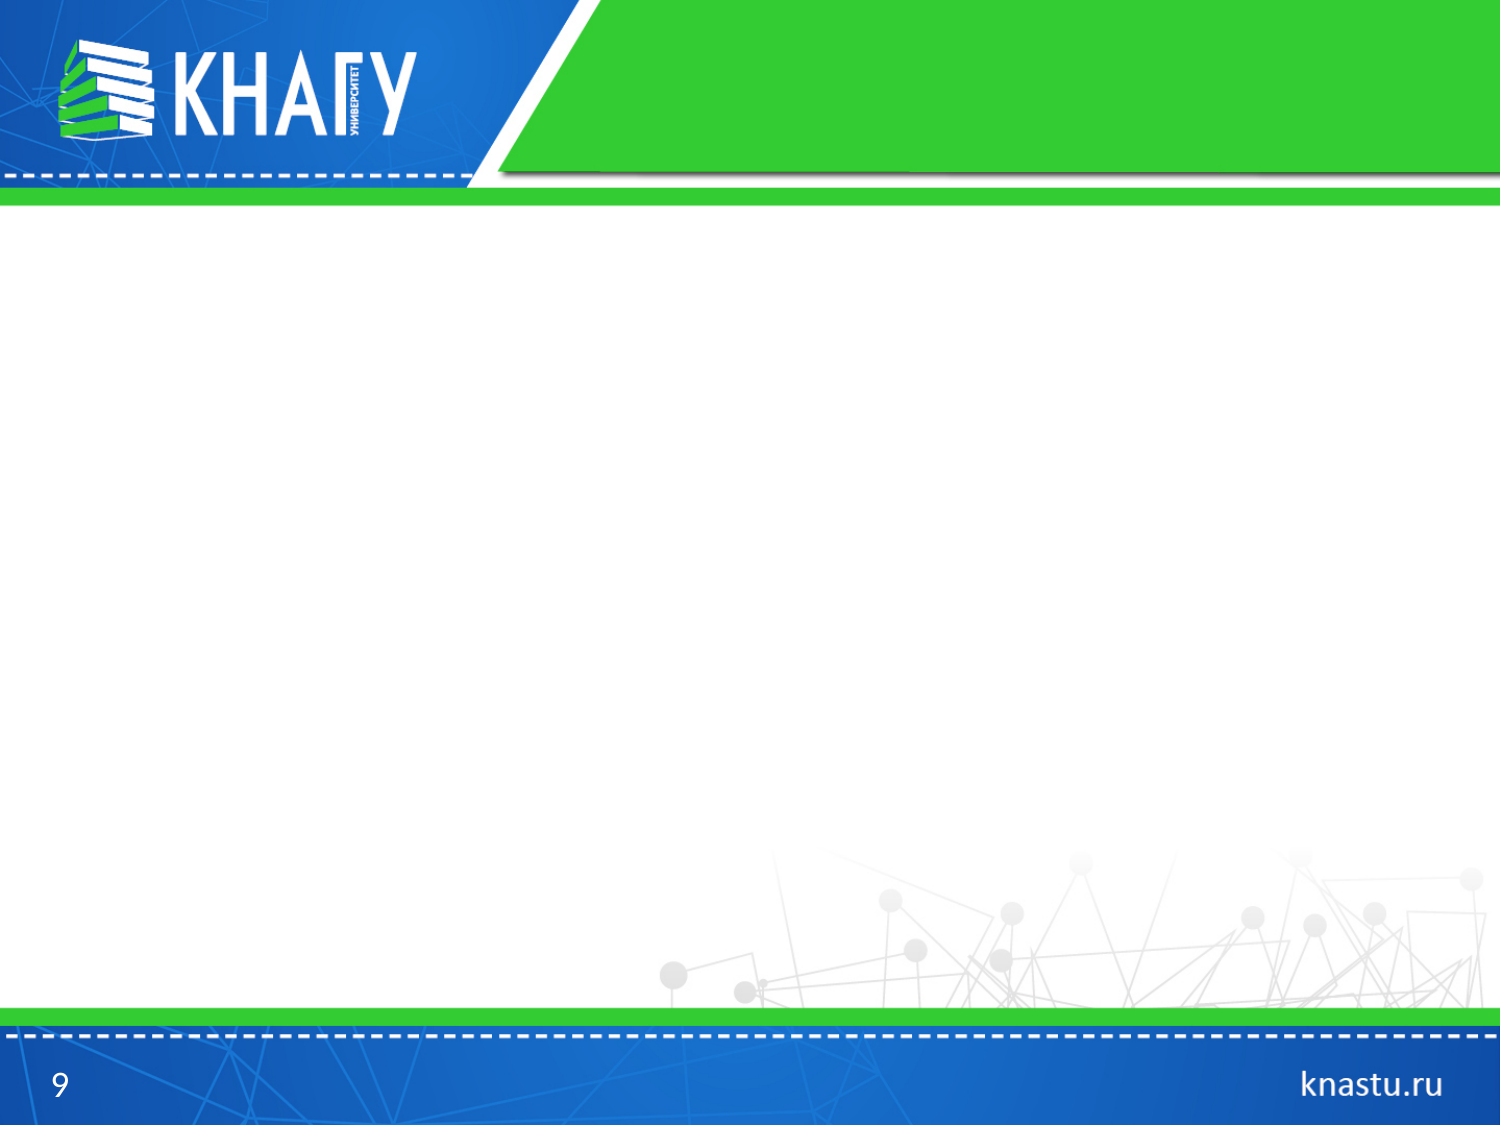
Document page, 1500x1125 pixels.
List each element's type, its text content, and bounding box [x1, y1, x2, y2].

picture [0, 0, 1500, 1125]
slide_number 9 [35, 1052, 373, 1113]
